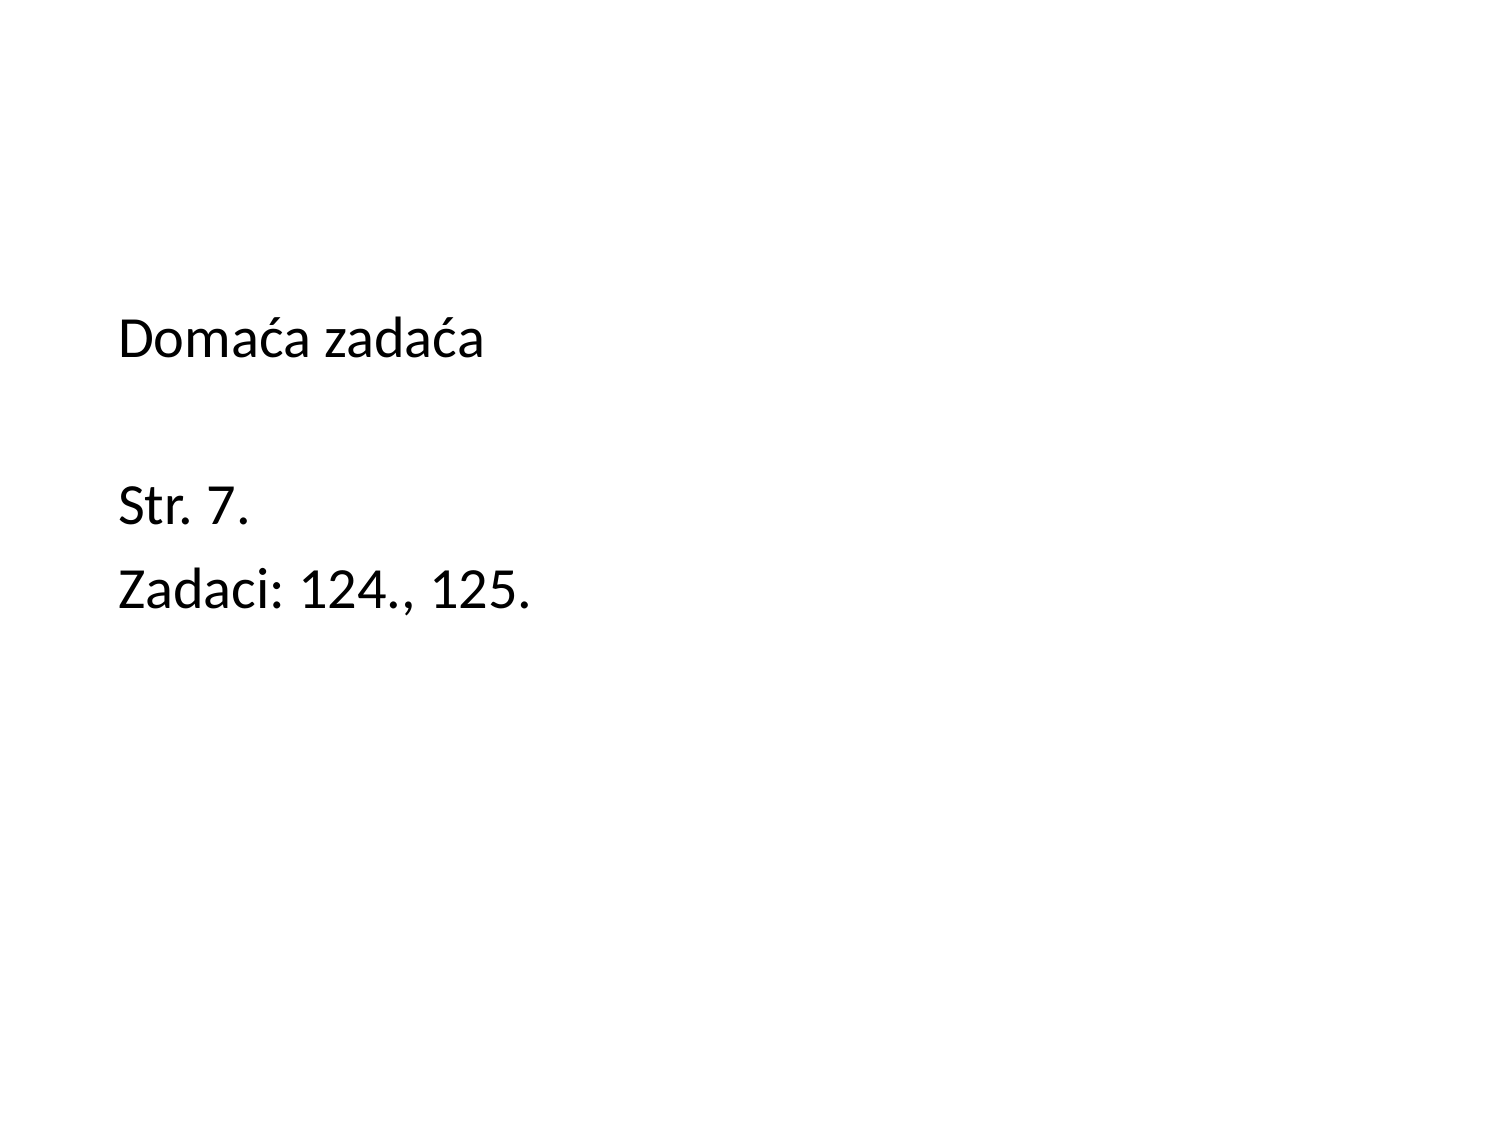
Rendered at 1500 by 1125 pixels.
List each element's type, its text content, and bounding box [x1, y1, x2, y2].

list Domaća zadaća Str. 7. Zadaci: 124., 125. [103, 299, 1397, 1014]
